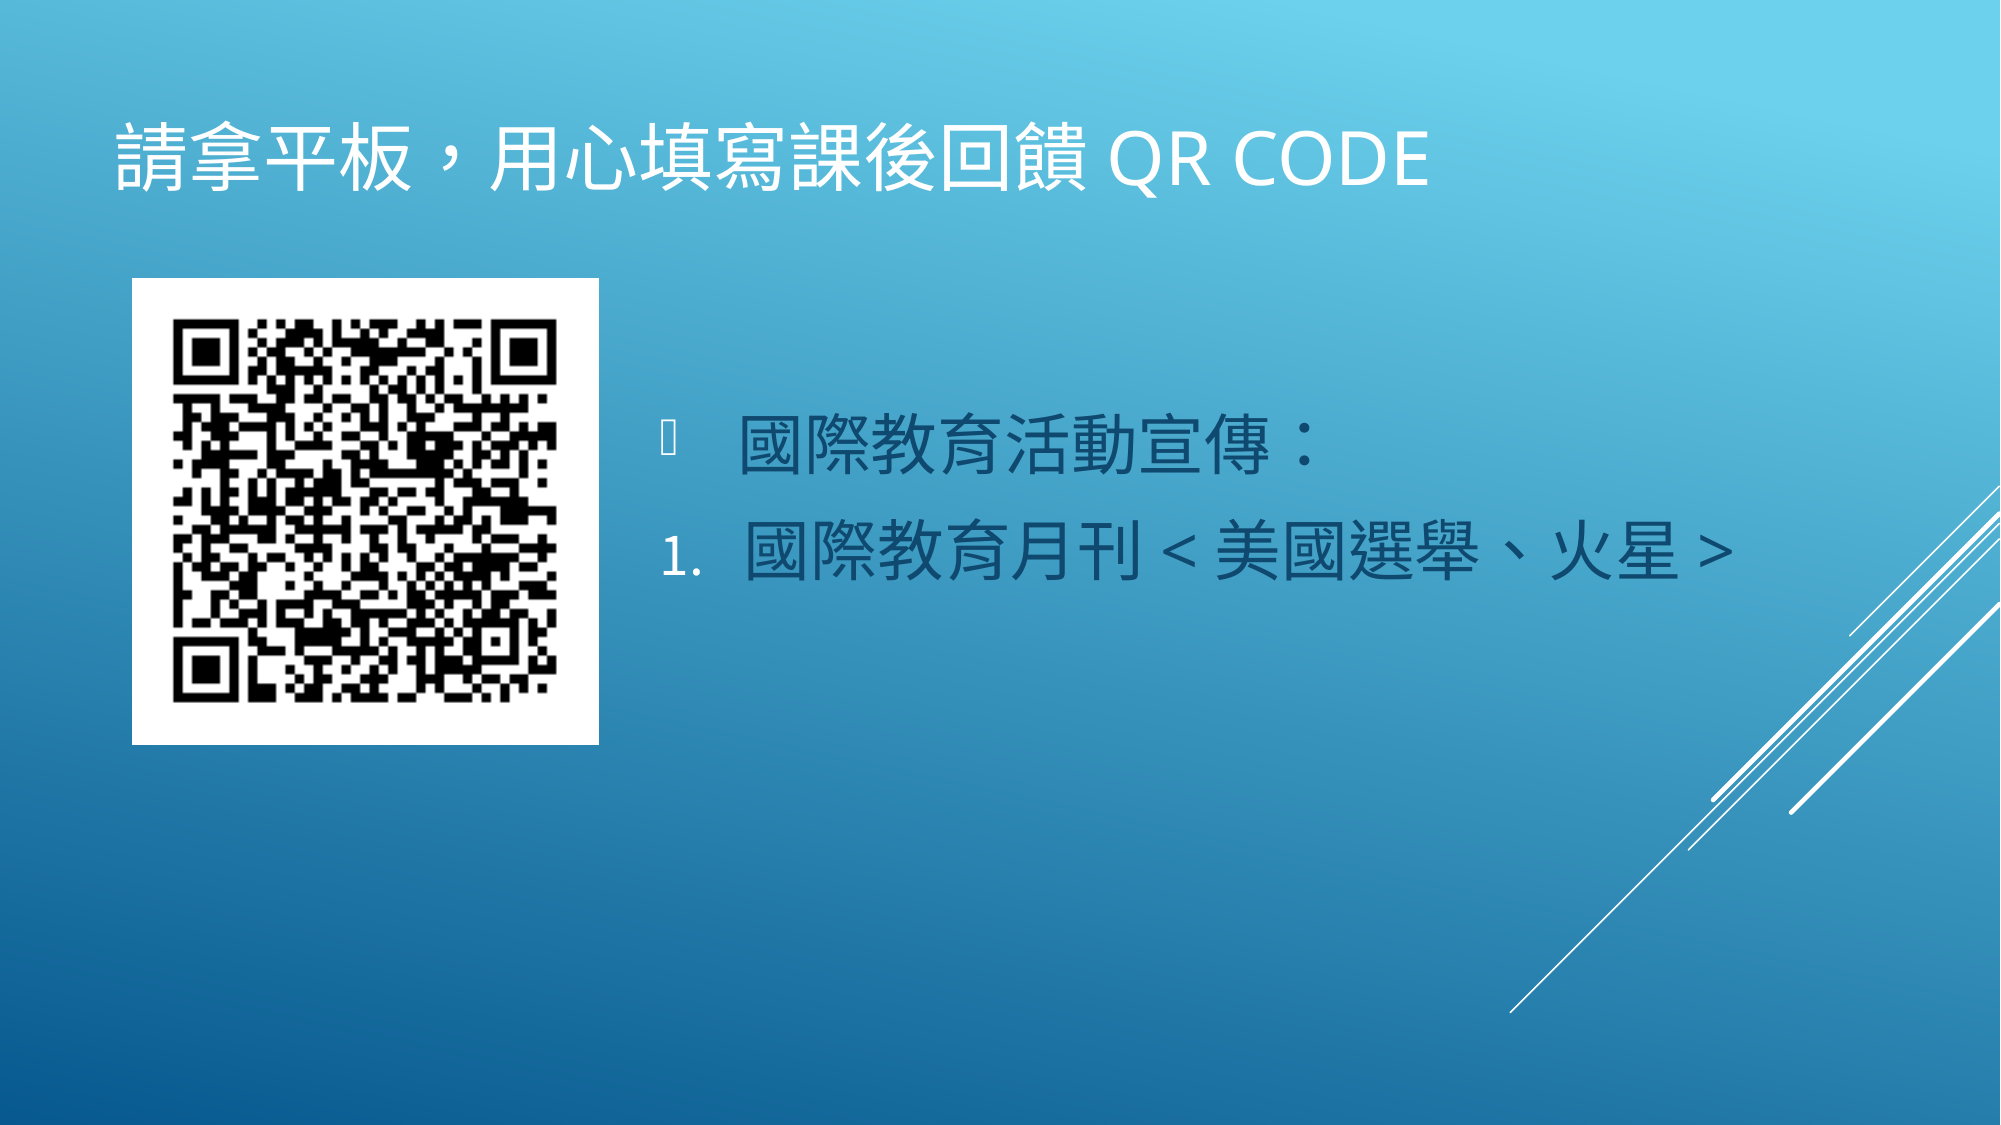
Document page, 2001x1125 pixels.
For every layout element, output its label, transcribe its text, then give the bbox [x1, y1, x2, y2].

title 請拿平板，用心填寫課後回饋QR CODE [98, 31, 1499, 279]
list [132, 278, 599, 745]
text_box 國際教育活動宣傳： 國際教育月刊<美國選舉、火星> [644, 198, 1757, 792]
